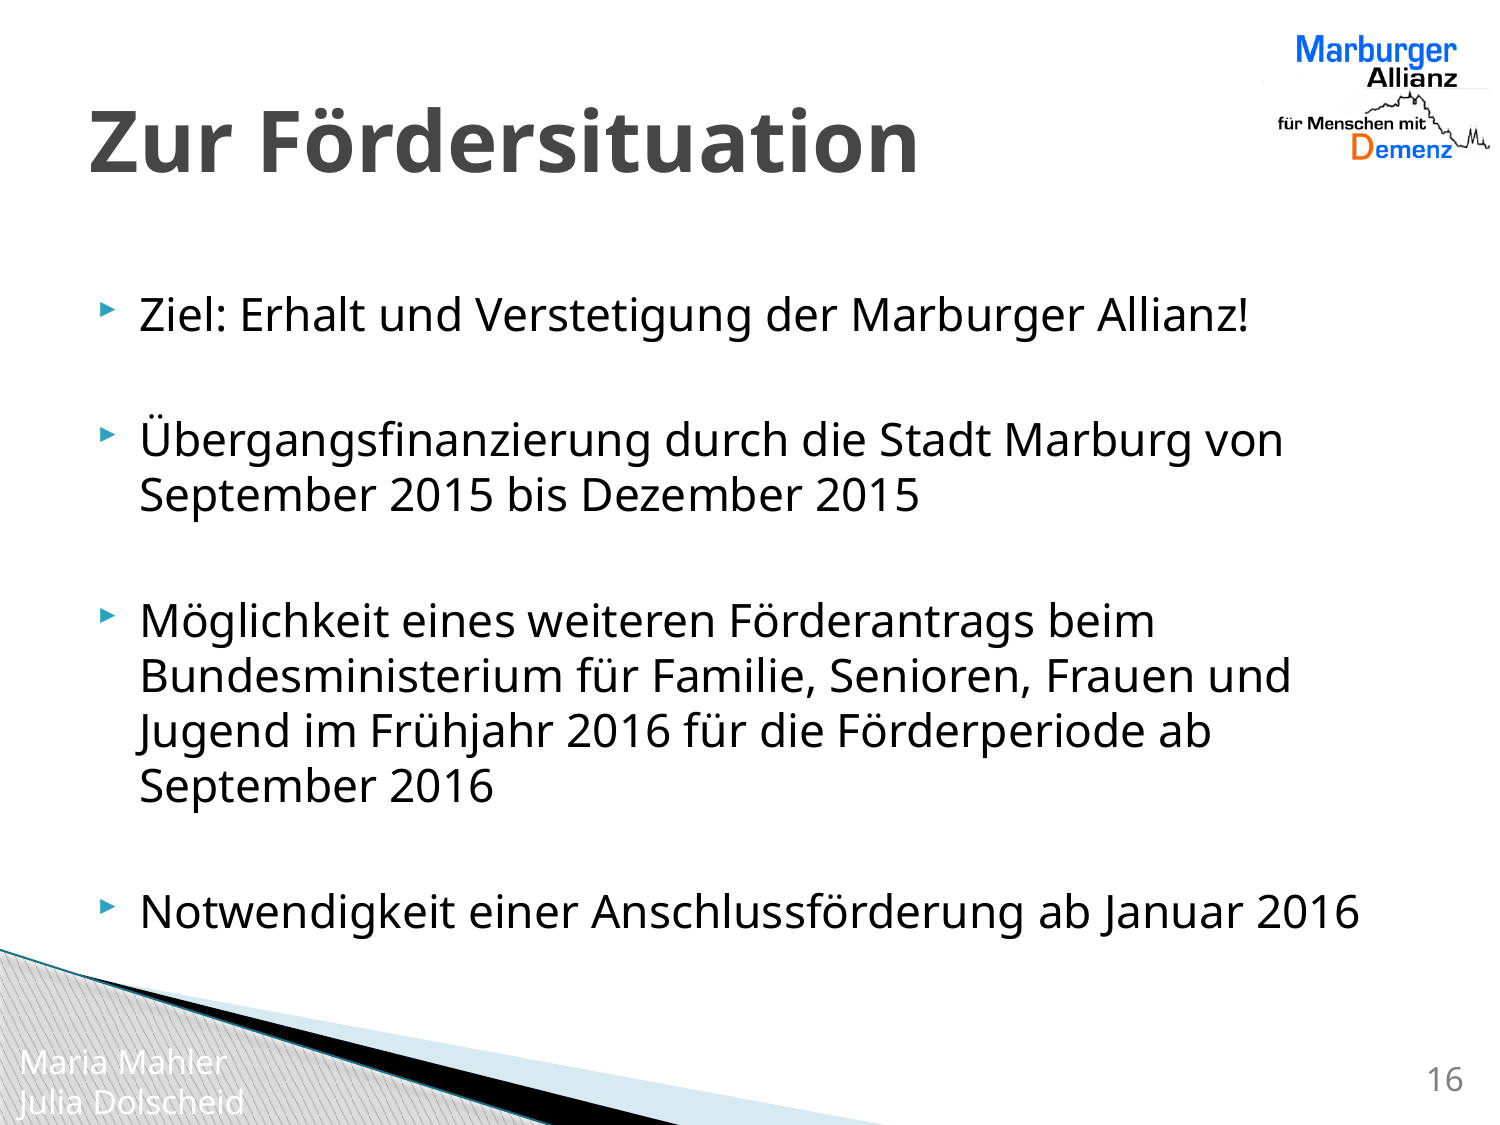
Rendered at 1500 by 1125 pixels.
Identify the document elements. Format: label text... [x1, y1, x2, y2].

slide_number 16 [1340, 1051, 1479, 1112]
title Zur Fördersituation [75, 45, 1425, 233]
list Ziel: Erhalt und Verstetigung der Marburger Allianz! Übergangsfinanzierung durch die Stadt Marburg von September 2015 bis Dezember 2015 Möglichkeit eines weiteren Förderantrags beim Bundesministerium für Familie, Senioren, Frauen und Jugend im Frühjahr 2016 für die Förderperiode ab September 2016 Notwendigkeit einer Anschlussförderung ab Januar 2016 [64, 208, 1415, 951]
picture [1222, 7, 1491, 208]
